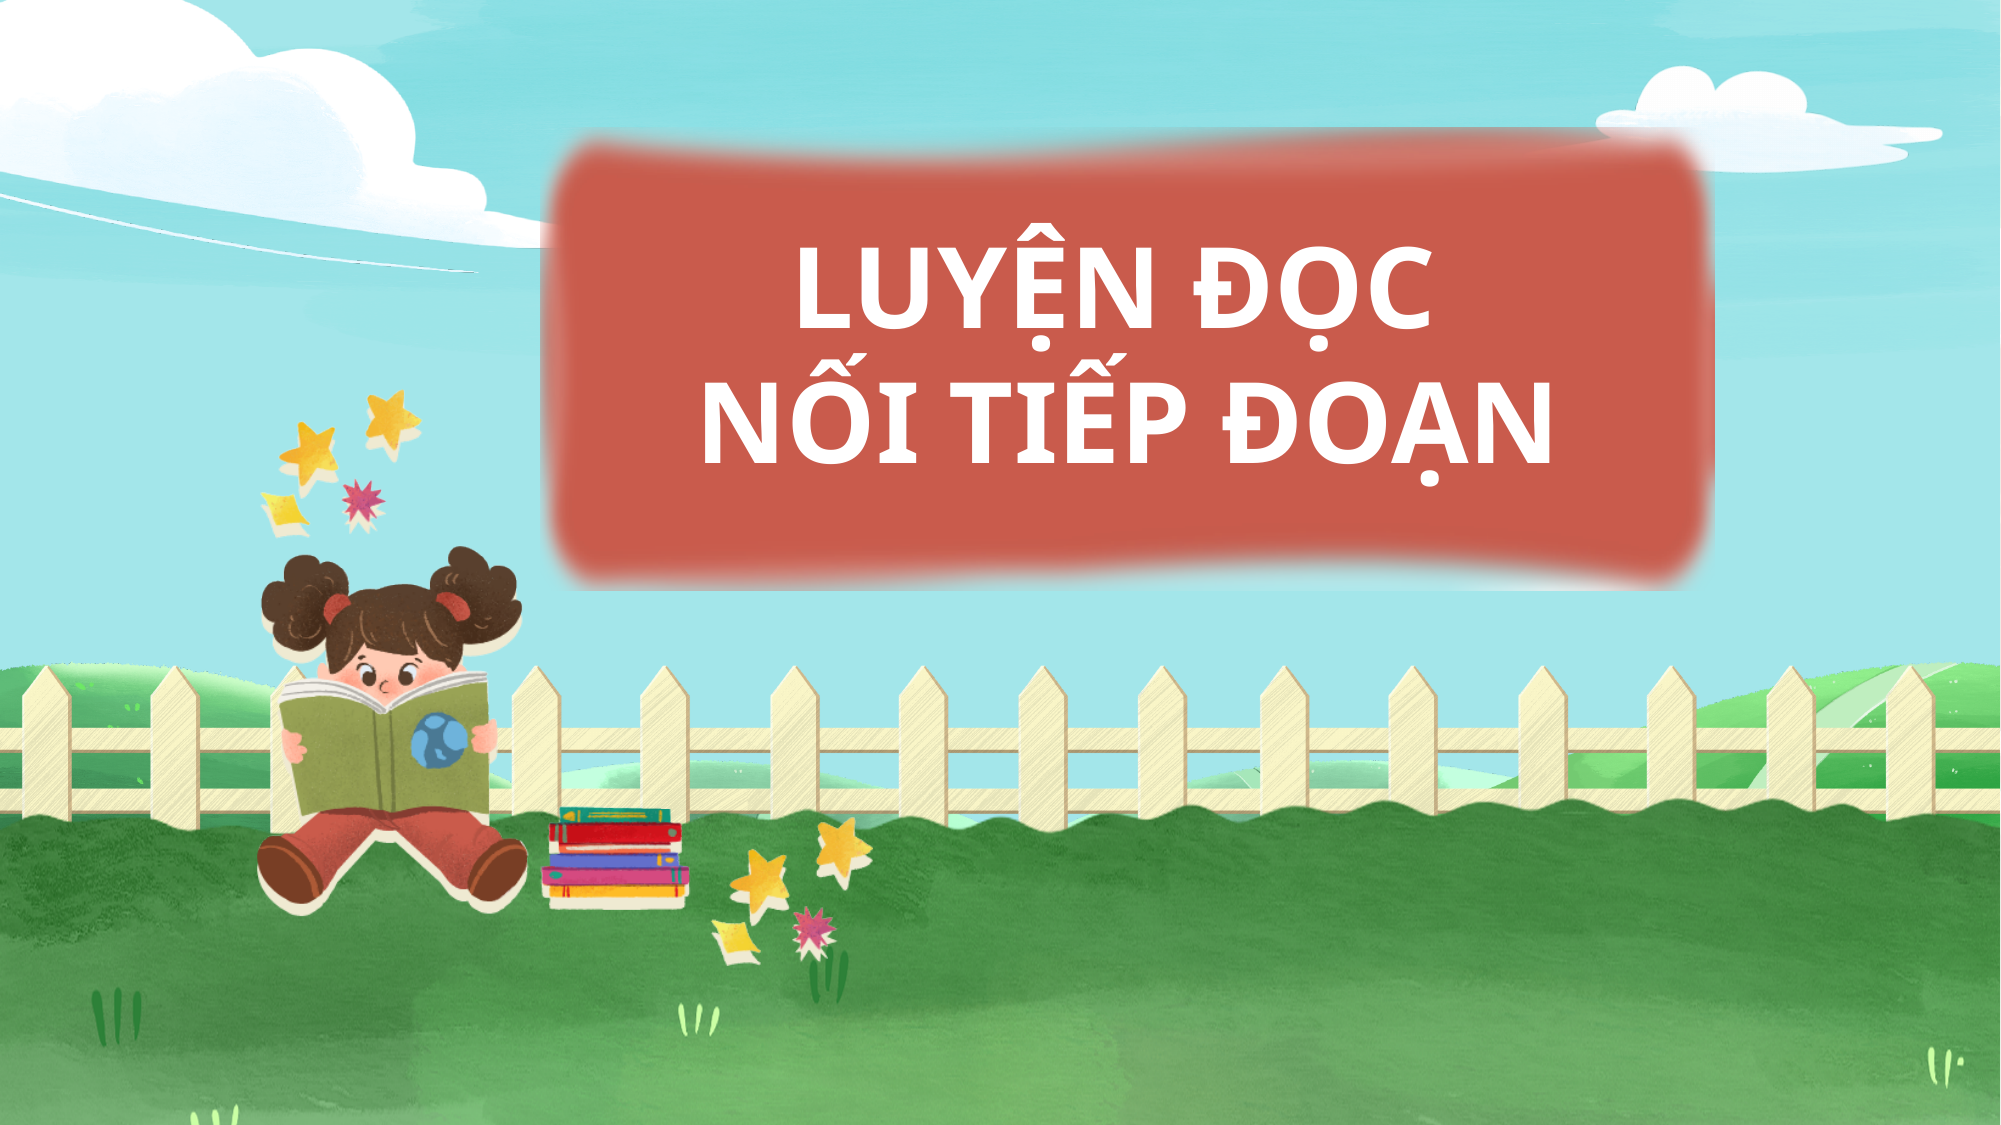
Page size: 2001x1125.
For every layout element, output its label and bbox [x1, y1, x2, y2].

picture [0, 0, 2001, 1125]
text_box [540, 127, 1715, 591]
